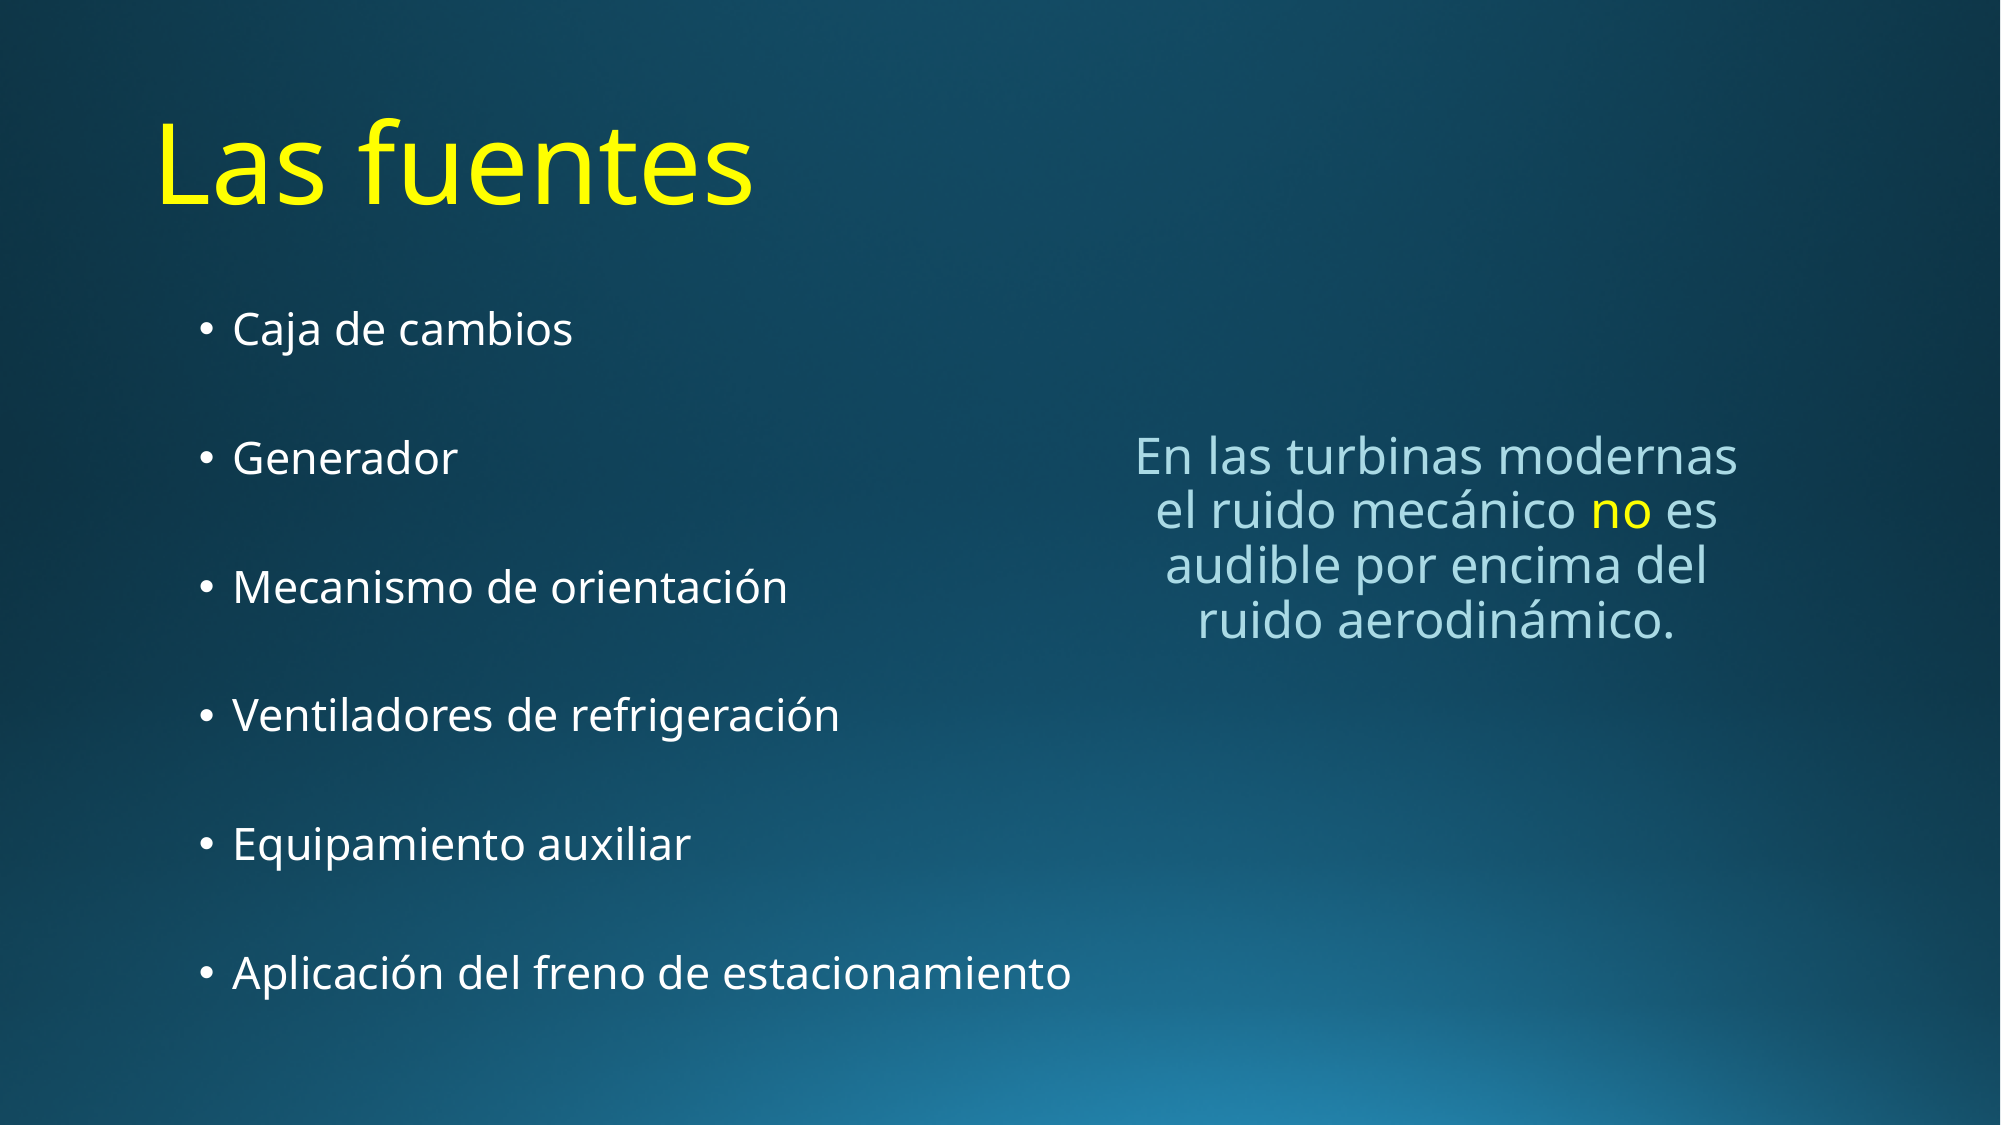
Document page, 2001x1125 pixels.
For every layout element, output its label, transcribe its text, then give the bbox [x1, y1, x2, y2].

list Caja de cambios Generador Mecanismo de orientación Ventiladores de refrigeración Equipamiento auxiliar Aplicación del freno de estacionamiento [183, 299, 1211, 1014]
title Las fuentes [137, 59, 1863, 278]
picture [0, 0, 2001, 1125]
text_box En las turbinas modernas el ruido mecánico no es audible por encima del ruido aerodinámico. [1081, 423, 1761, 725]
